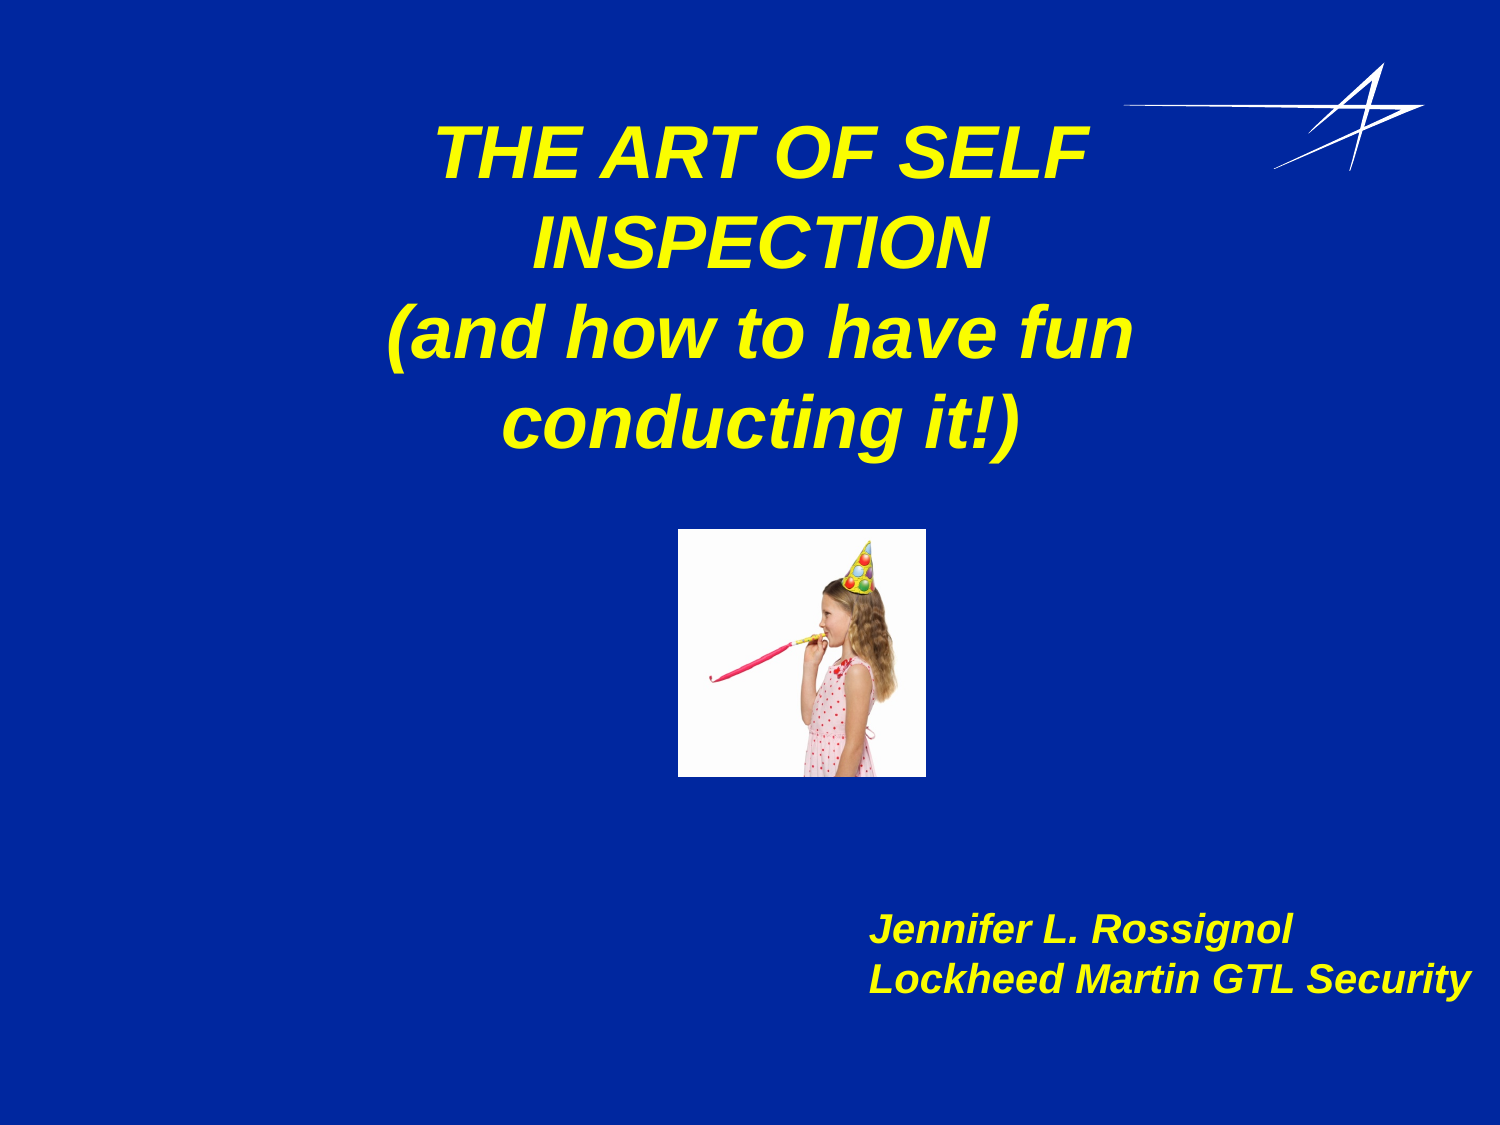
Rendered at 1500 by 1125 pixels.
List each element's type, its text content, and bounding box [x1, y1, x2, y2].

picture [678, 529, 926, 777]
text_box Jennifer L. Rossignol Lockheed Martin GTL Security [854, 894, 1500, 1010]
text_box THE ART OF SELF INSPECTION (and how to have fun conducting it!) [354, 95, 1168, 471]
